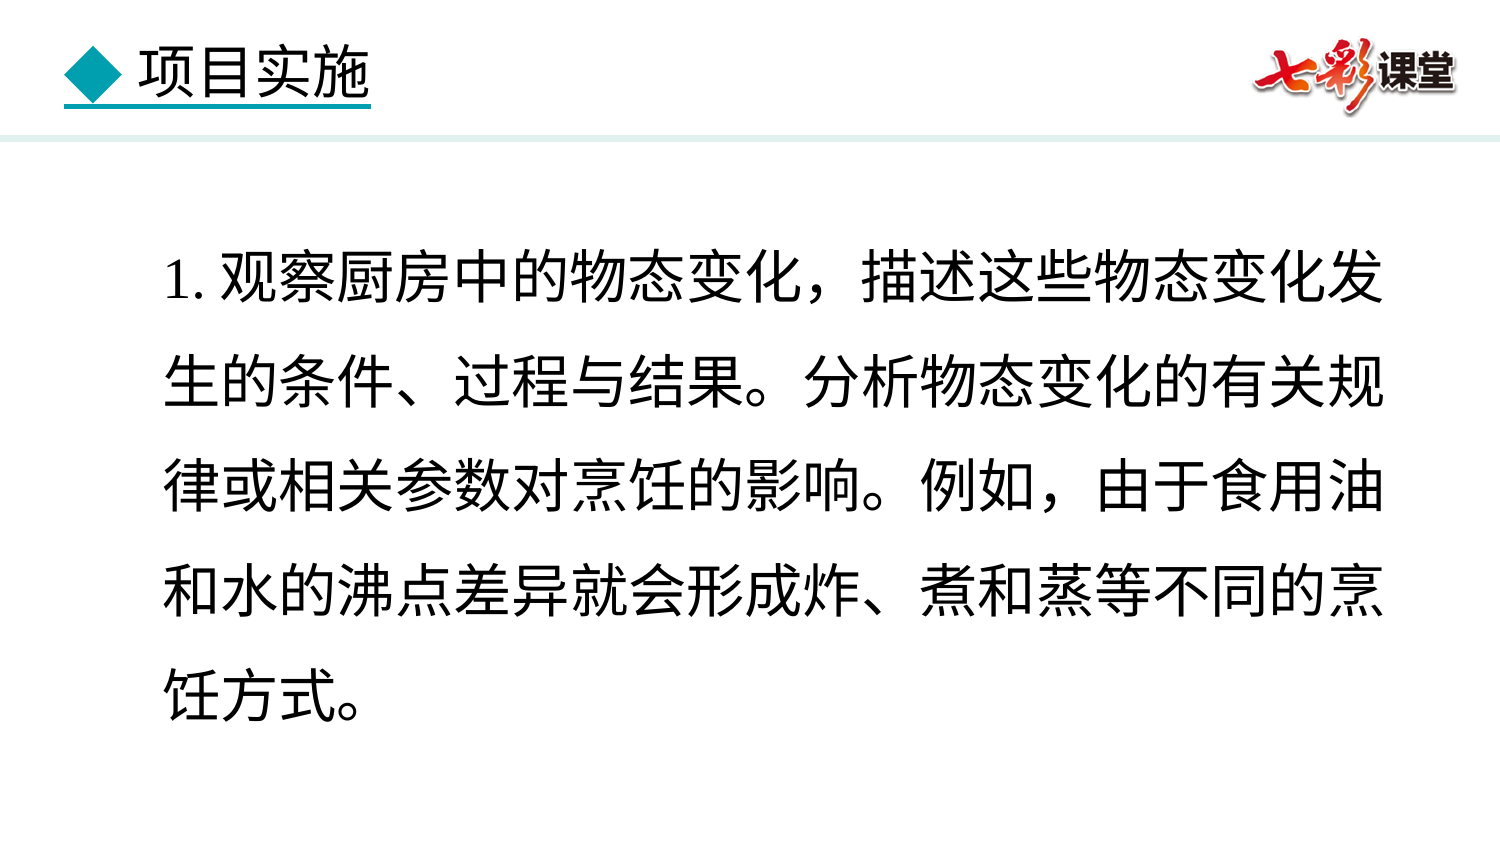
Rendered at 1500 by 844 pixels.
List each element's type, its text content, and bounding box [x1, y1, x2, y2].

picture [1249, 32, 1461, 118]
text_box 1.观察厨房中的物态变化，描述这些物态变化发生的条件、过程与结果。分析物态变化的有关规律或相关参数对烹饪的影响。例如，由于食用油和水的沸点差异就会形成炸、煮和蒸等不同的烹饪方式。 [147, 197, 1447, 737]
